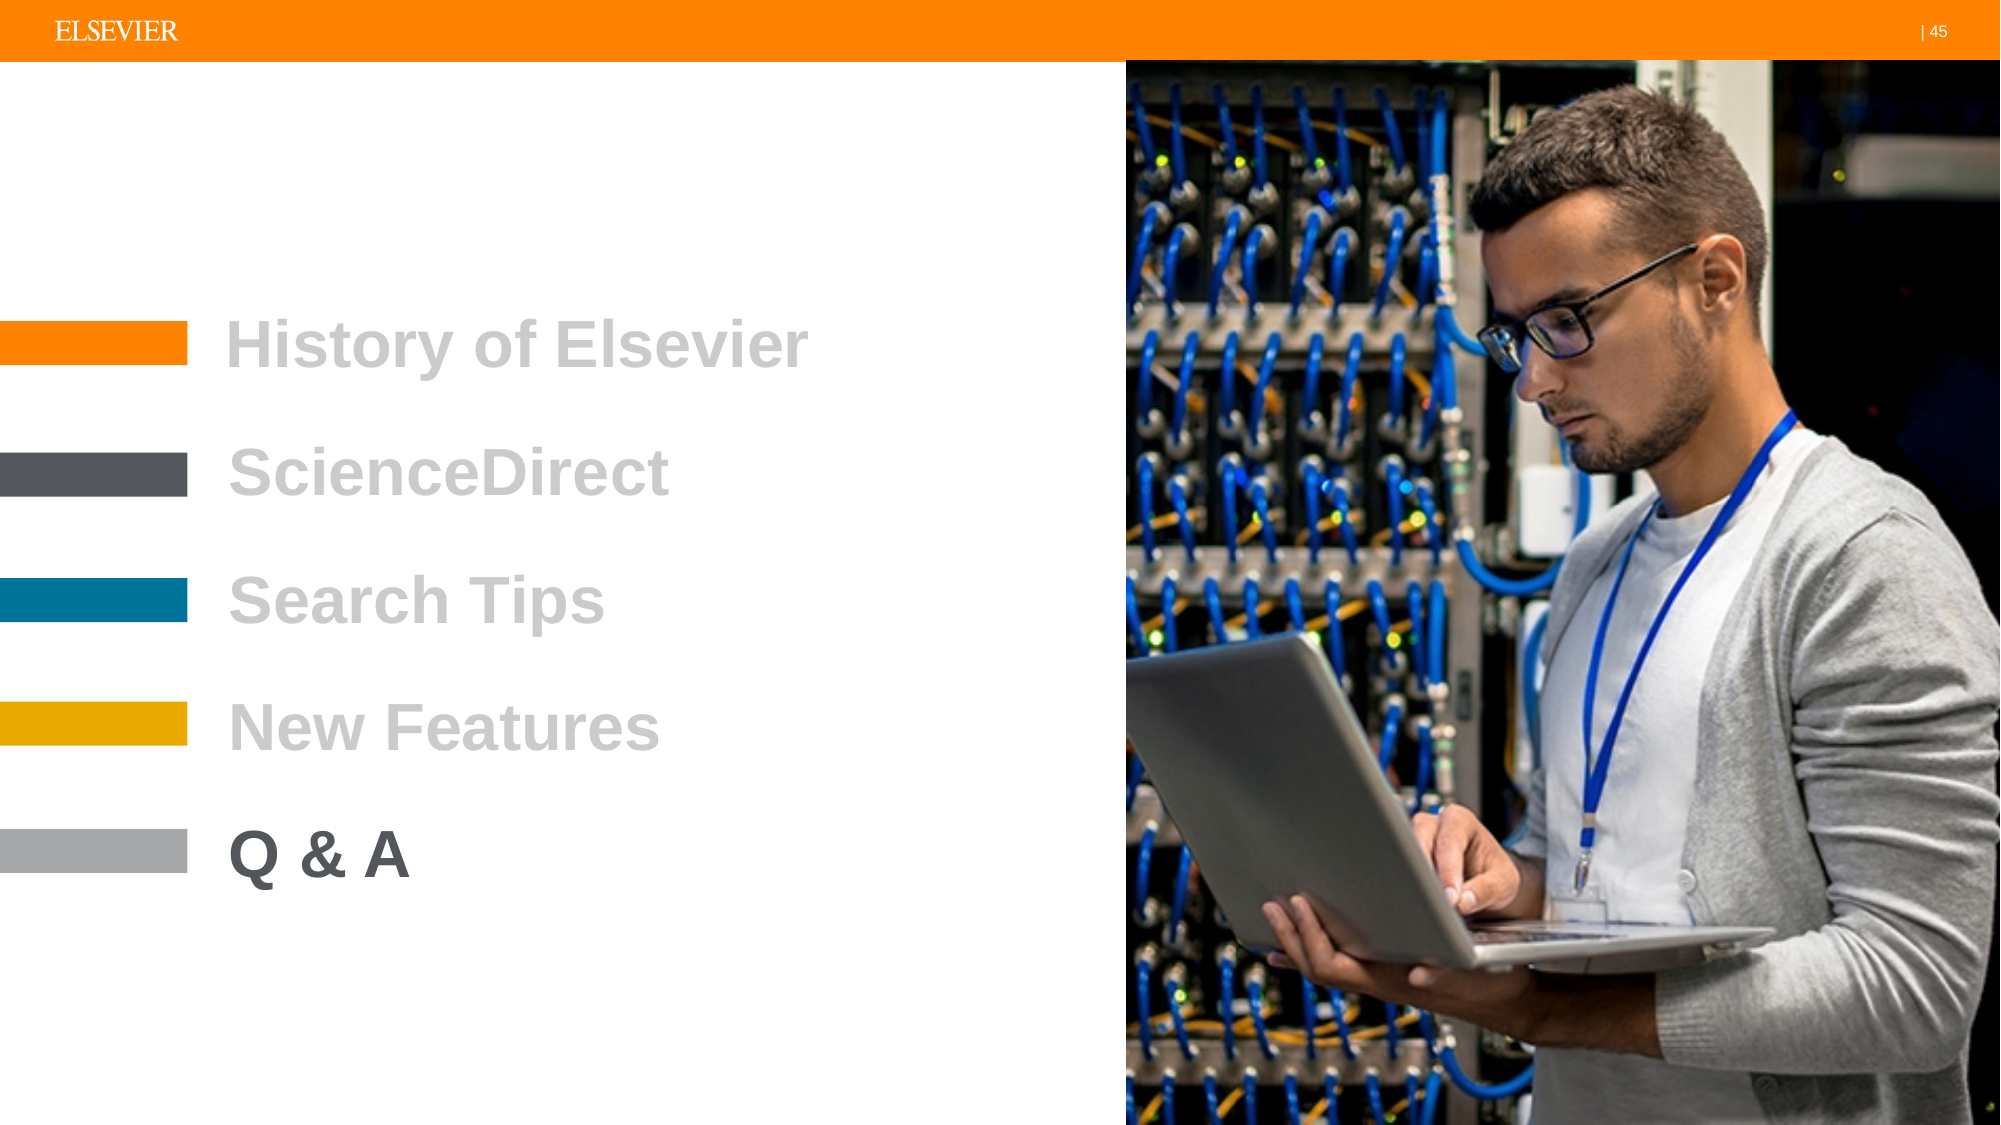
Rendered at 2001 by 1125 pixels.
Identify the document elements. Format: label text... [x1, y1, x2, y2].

picture [0, 0, 2000, 1125]
text_box [0, 452, 188, 498]
text_box [0, 577, 188, 623]
text_box [0, 320, 188, 366]
text_box [0, 701, 188, 747]
text_box History of Elsevier [209, 302, 1007, 379]
text_box Q & A [209, 813, 1008, 888]
text_box Search Tips [209, 559, 1008, 634]
text_box [0, 828, 188, 874]
text_box New Features [209, 686, 1008, 761]
text_box ScienceDirect [209, 432, 1008, 507]
